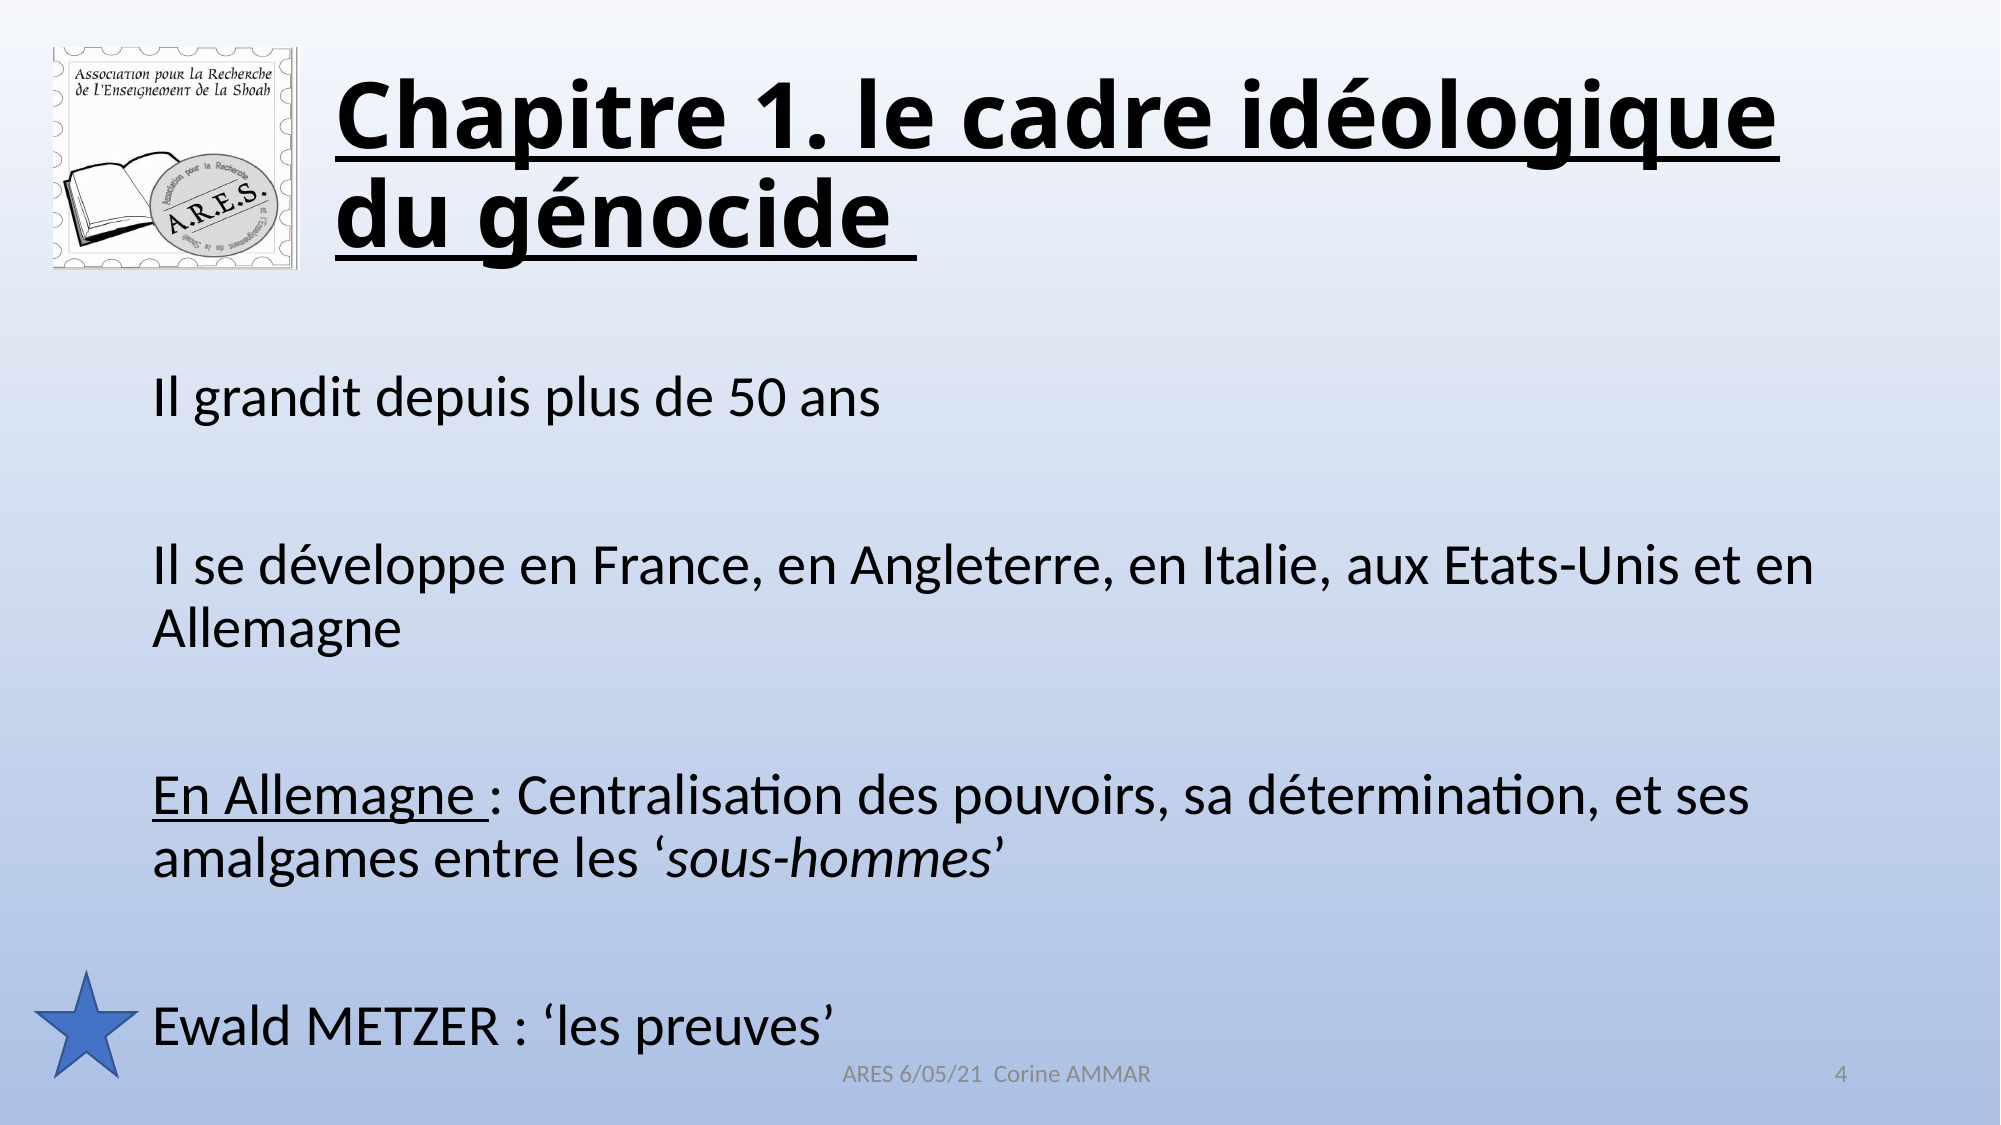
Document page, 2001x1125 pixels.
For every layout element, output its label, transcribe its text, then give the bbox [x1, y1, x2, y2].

picture [52, 47, 300, 270]
list Il grandit depuis plus de 50 ans Il se développe en France, en Angleterre, en Italie, aux Etats-Unis et en Allemagne En Allemagne : Centralisation des pouvoirs, sa détermination, et ses amalgames entre les ‘sous-hommes’ Ewald METZER : ‘les preuves’ [137, 358, 1863, 1073]
footer ARES 6/05/21 Corine AMMAR [662, 1042, 1338, 1103]
title Chapitre 1. le cadre idéologique du génocide [319, 59, 1863, 278]
text_box [33, 969, 139, 1079]
slide_number 4 [1412, 1042, 1863, 1103]
